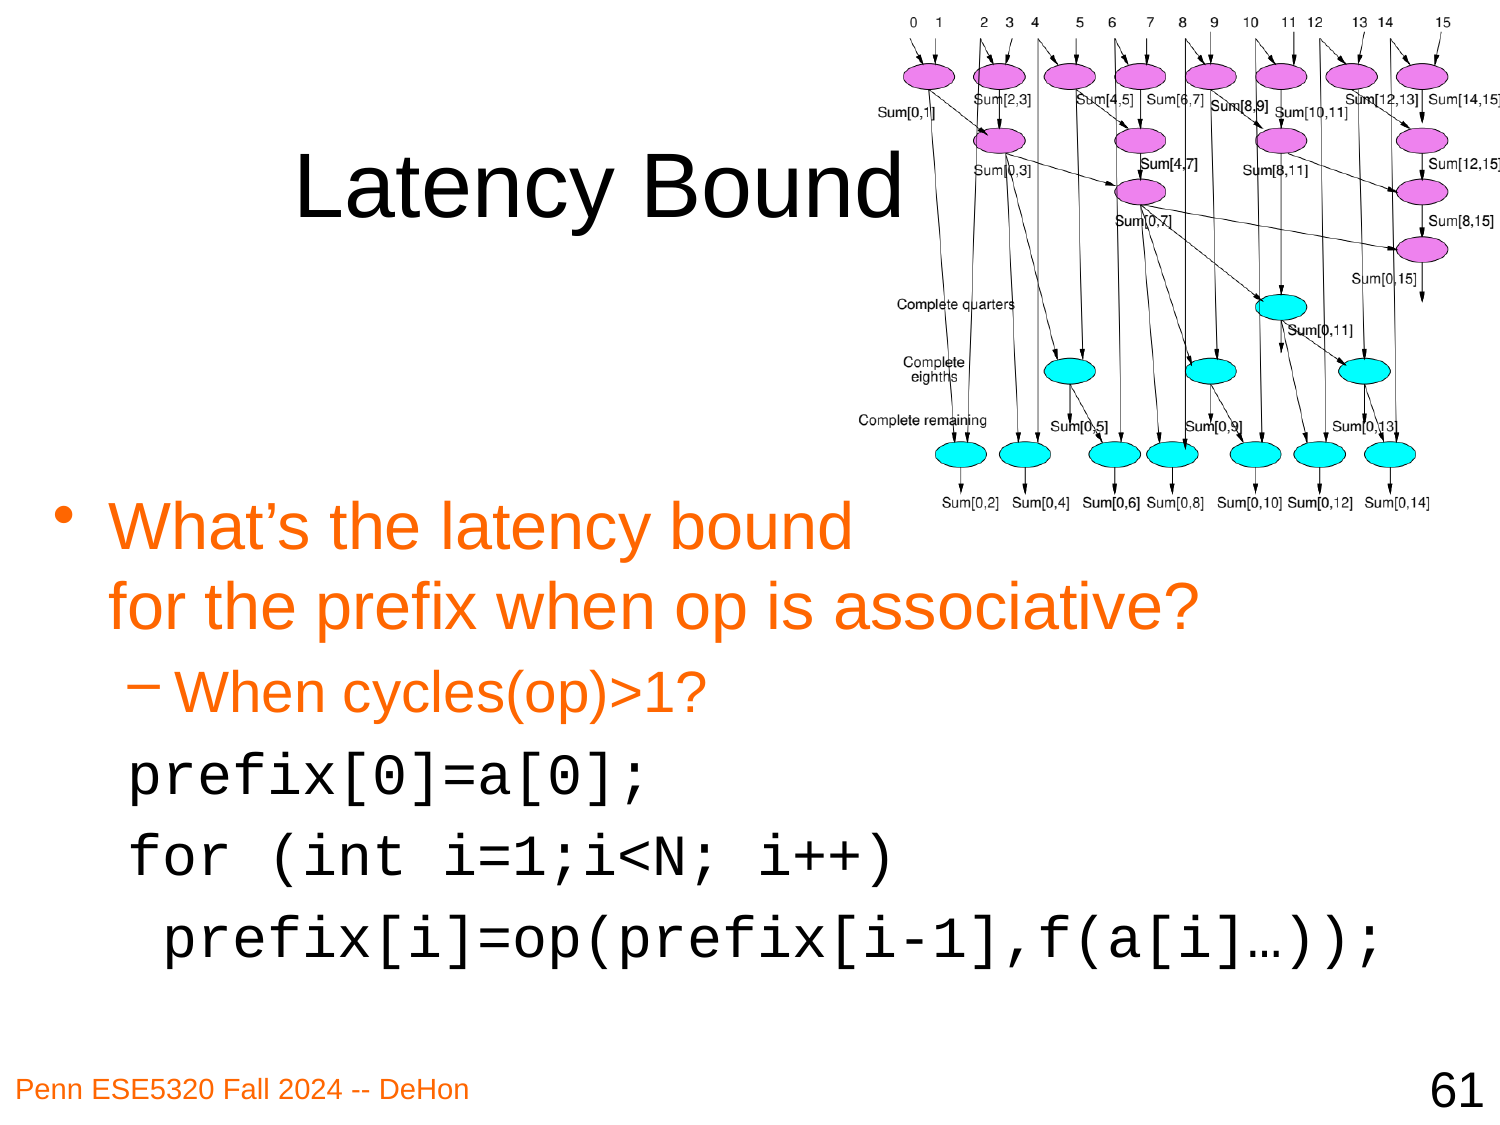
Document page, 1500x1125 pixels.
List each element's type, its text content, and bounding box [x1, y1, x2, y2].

picture [858, 13, 1500, 511]
slide_number 61 [1187, 1049, 1500, 1125]
slide_number Penn ESE5320 Fall 2024 -- DeHon [0, 1062, 576, 1125]
list What’s the latency bound for the prefix when op is associative? When cycles(op)>1? prefix[0]=a[0]; for (int i=1;i<N; i++) prefix[i]=op(prefix[i-1],f(a[i]…)); [37, 474, 1463, 1125]
title Latency Bound [0, 87, 853, 276]
